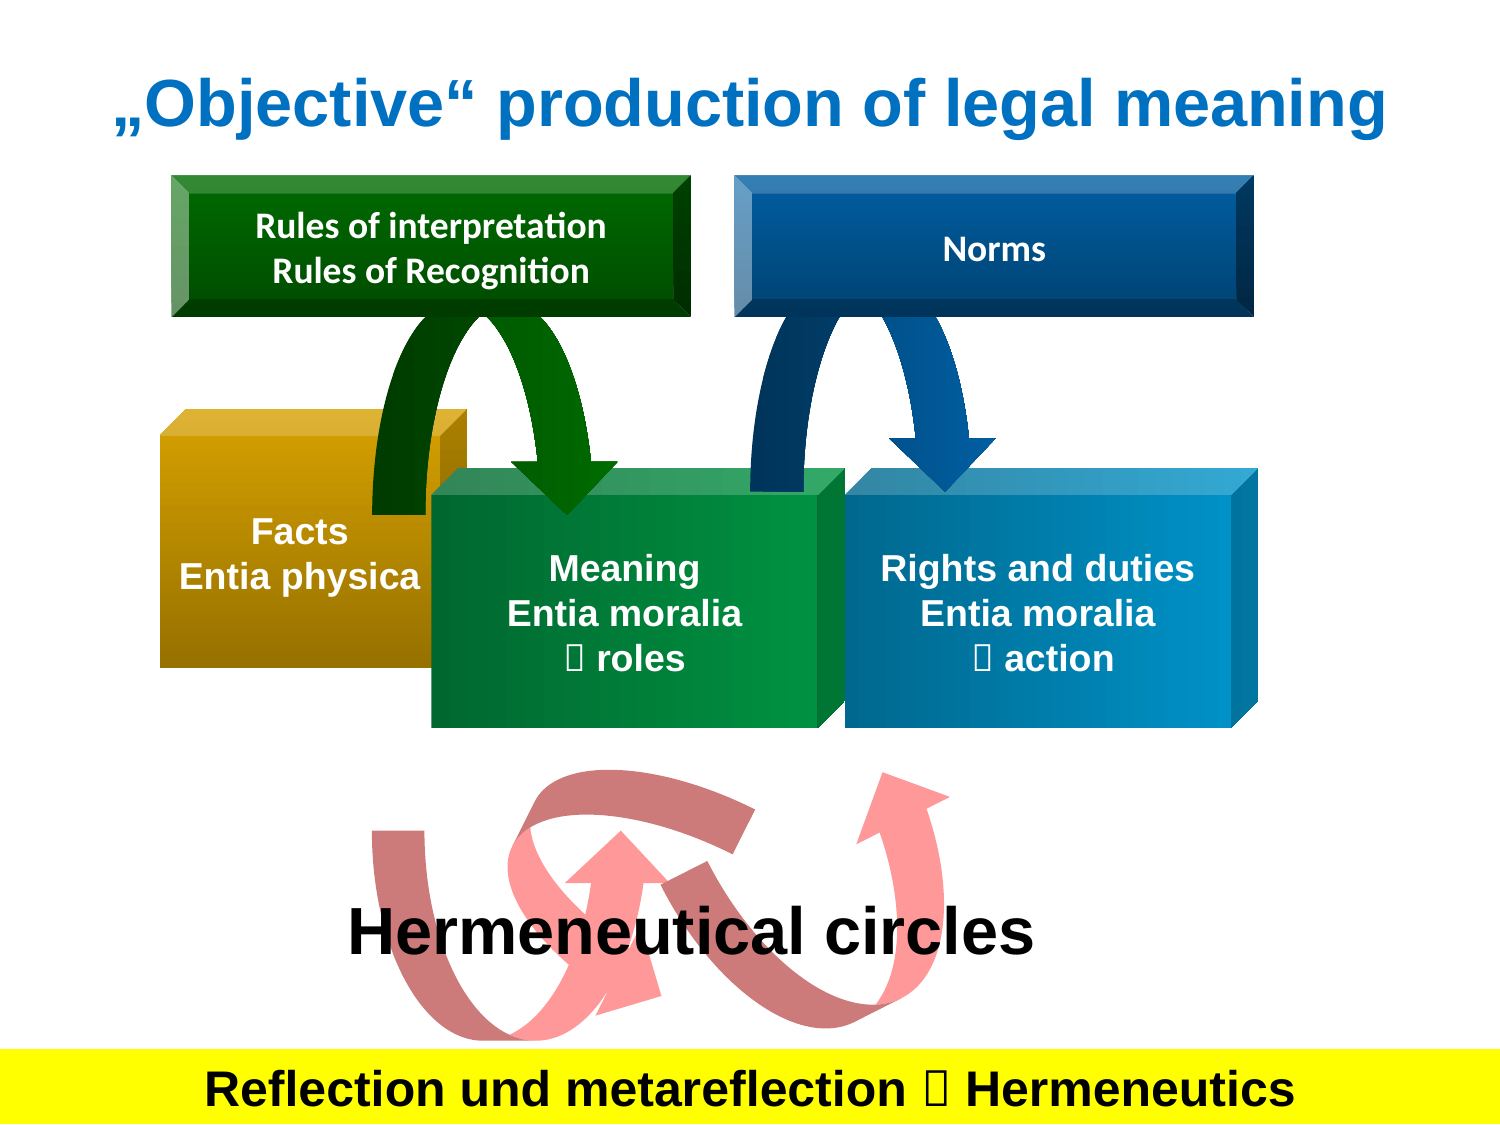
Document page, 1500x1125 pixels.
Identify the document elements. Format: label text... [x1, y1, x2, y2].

text_box Norms [732, 173, 1257, 320]
text_box Rights and duties Entia moralia  action [842, 465, 1261, 730]
text_box [748, 319, 841, 494]
text_box Meaning Entia moralia  roles [429, 465, 847, 730]
text_box [486, 319, 620, 517]
text_box Reflection und metareflection  Hermeneutics [0, 1049, 1500, 1124]
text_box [371, 750, 994, 1041]
text_box „Objective“ production of legal meaning [5, 52, 1496, 148]
text_box Hermeneutical circles [998, 880, 1051, 975]
text_box Facts Entia physica [157, 406, 469, 671]
text_box Hermeneutical circles [332, 880, 366, 975]
text_box [370, 319, 480, 517]
text_box [881, 319, 998, 494]
text_box Rules of interpretation Rules of Recognition [169, 173, 694, 320]
